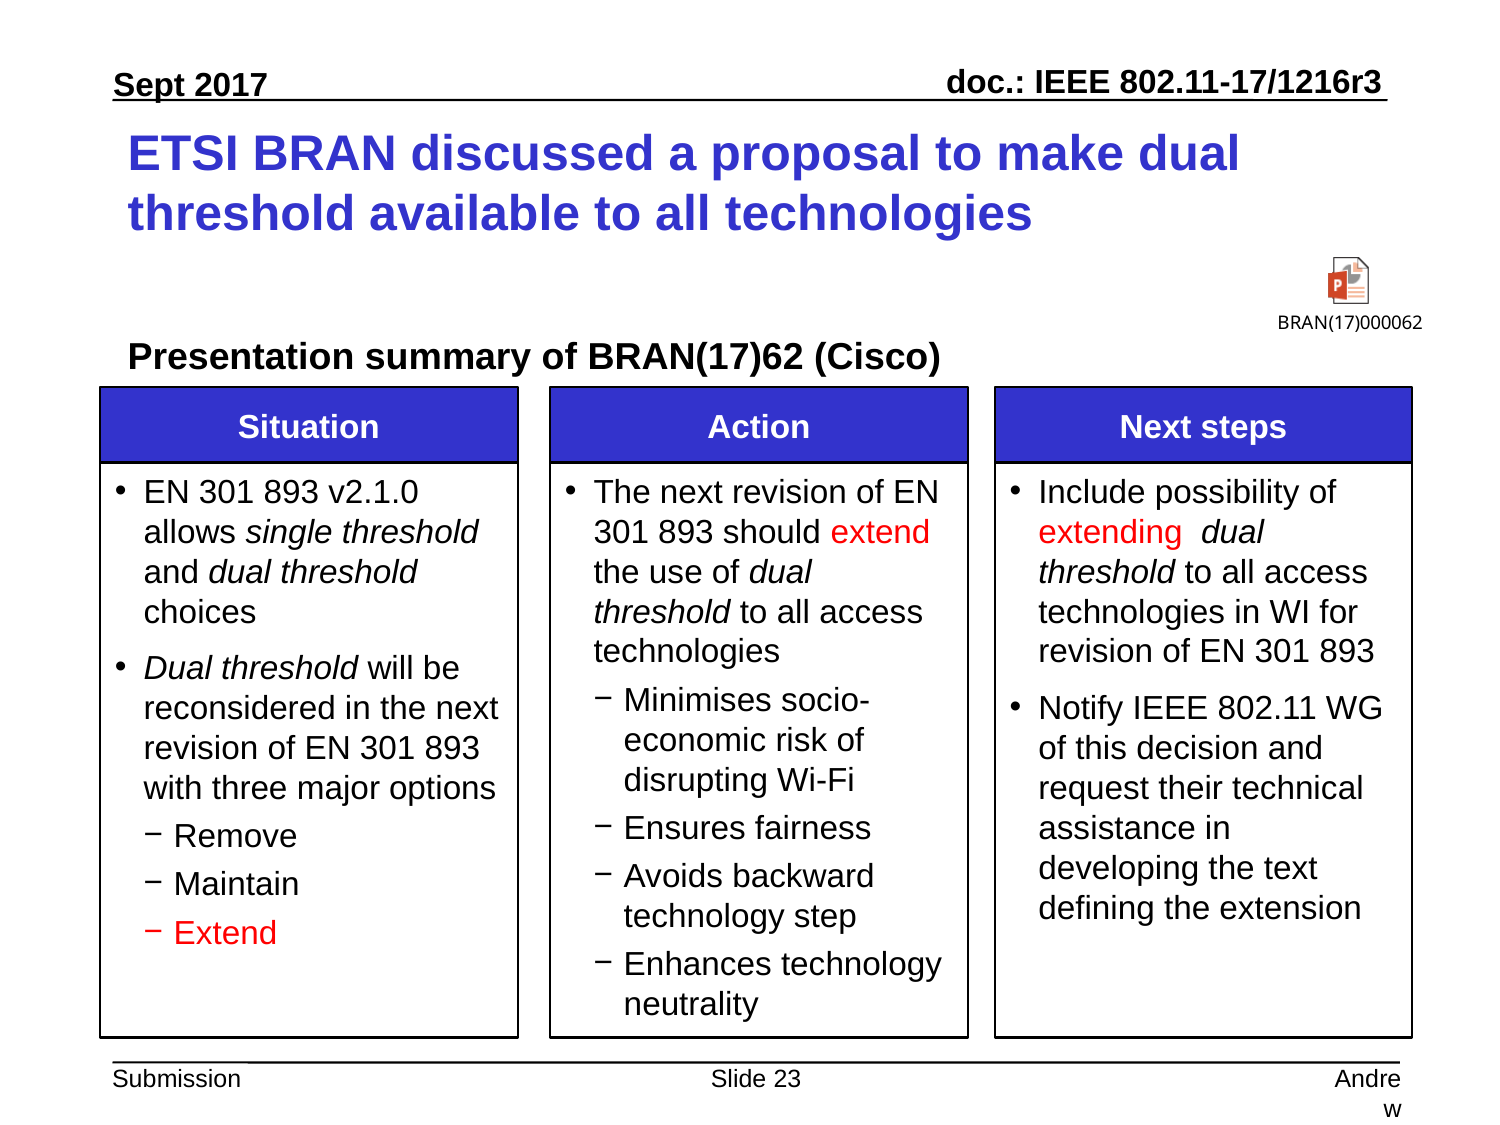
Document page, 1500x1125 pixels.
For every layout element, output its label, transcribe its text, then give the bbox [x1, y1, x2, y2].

slide_number Slide 23 [709, 1061, 803, 1093]
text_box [1274, 254, 1426, 388]
text_box Next steps [994, 387, 1413, 462]
list Presentation summary of BRAN(17)62 (Cisco) [112, 324, 1269, 1000]
text_box Action [549, 387, 968, 462]
footer Andrew Myles, Cisco [1320, 1061, 1402, 1093]
text_box Include possibility of extending dual threshold to all access technologies in WI for revision of EN 301 893 Notify IEEE 802.11 WG of this decision and request their technical assistance in developing the text defining the extension [994, 462, 1413, 1038]
text_box Situation [99, 387, 518, 462]
title ETSI BRAN discussed a proposal to make dual threshold available to all technologies [112, 112, 1388, 288]
text_box The next revision of EN 301 893 should extend the use of dual threshold to all access technologies Minimises socio-economic risk of disrupting Wi-Fi Ensures fairness Avoids backward technology step Enhances technology neutrality [549, 462, 968, 1038]
text_box EN 301 893 v2.1.0 allows single threshold and dual threshold choices Dual threshold will be reconsidered in the next revision of EN 301 893 with three major options Remove Maintain Extend [99, 462, 518, 1038]
